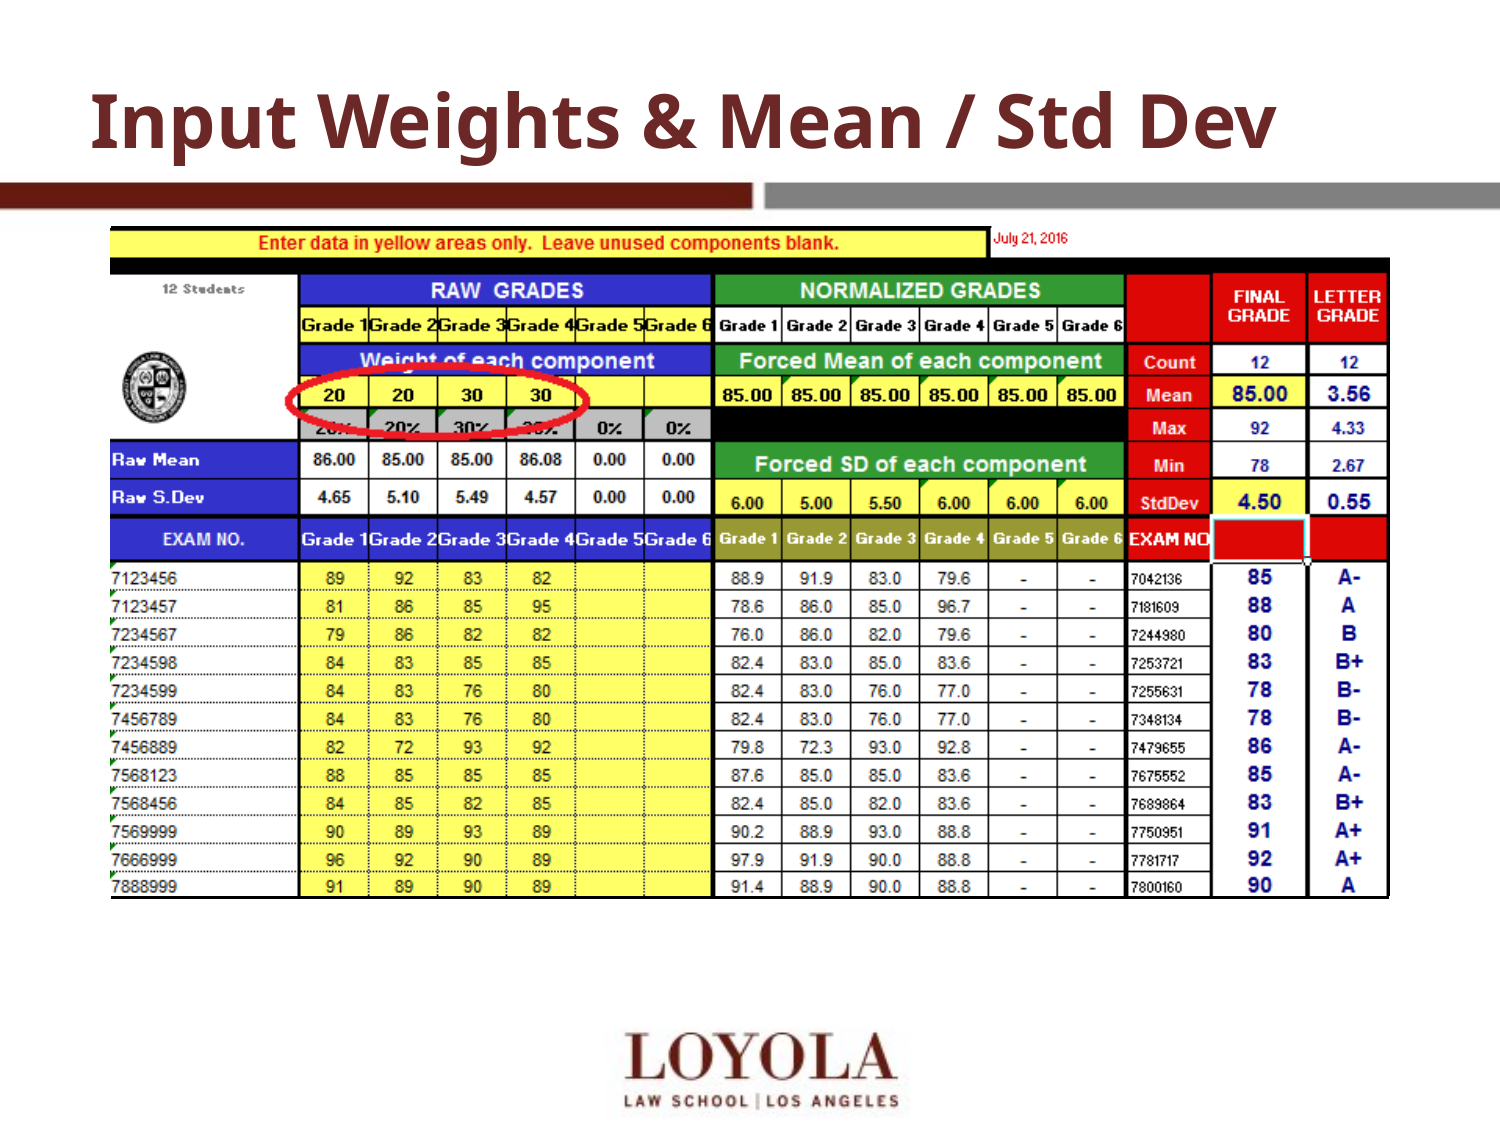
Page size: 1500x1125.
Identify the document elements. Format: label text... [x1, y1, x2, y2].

title Input Weights & Mean / Std Dev [75, 24, 1425, 213]
picture [0, 0, 1500, 1125]
